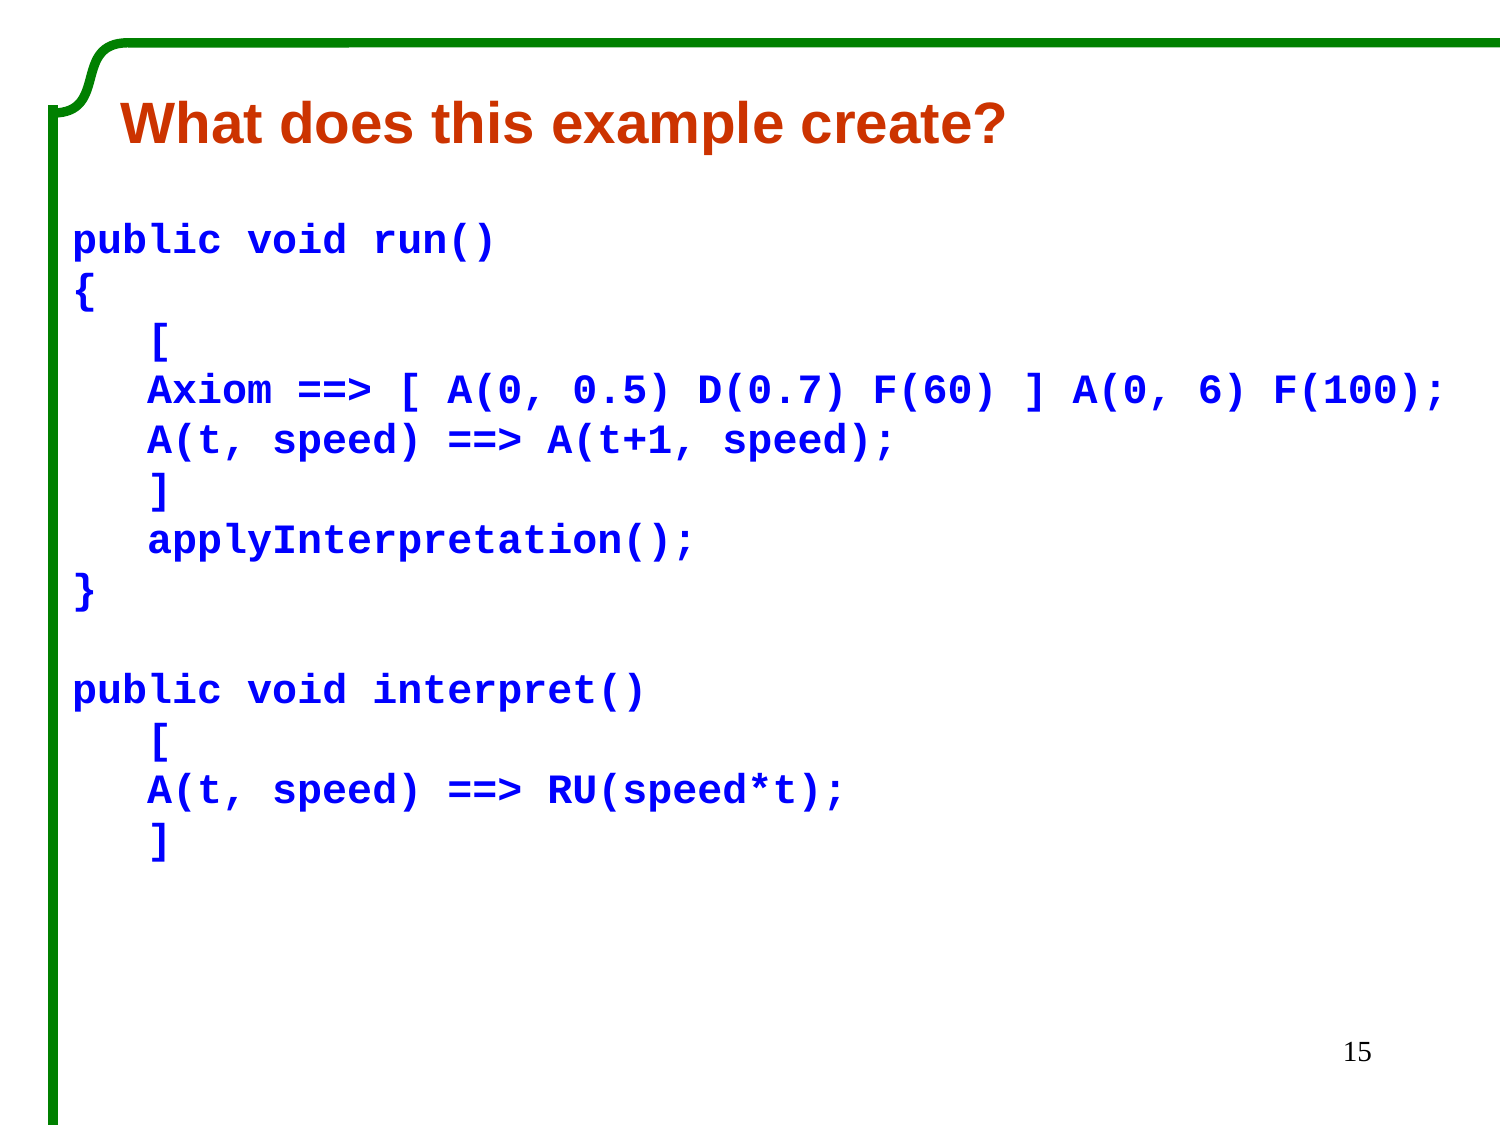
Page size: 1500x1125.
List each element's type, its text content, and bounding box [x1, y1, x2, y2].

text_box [55, 40, 126, 116]
text_box What does this example create? public void run() { [ Axiom ==> [ A(0, 0.5) D(0.7) F(60) ] A(0, 6) F(100); A(t, speed) ==> A(t+1, speed); ] applyInterpretation(); } public void interpret() [ A(t, speed) ==> RU(speed*t); ] [57, 78, 1500, 920]
slide_number 15 [1074, 1025, 1388, 1100]
